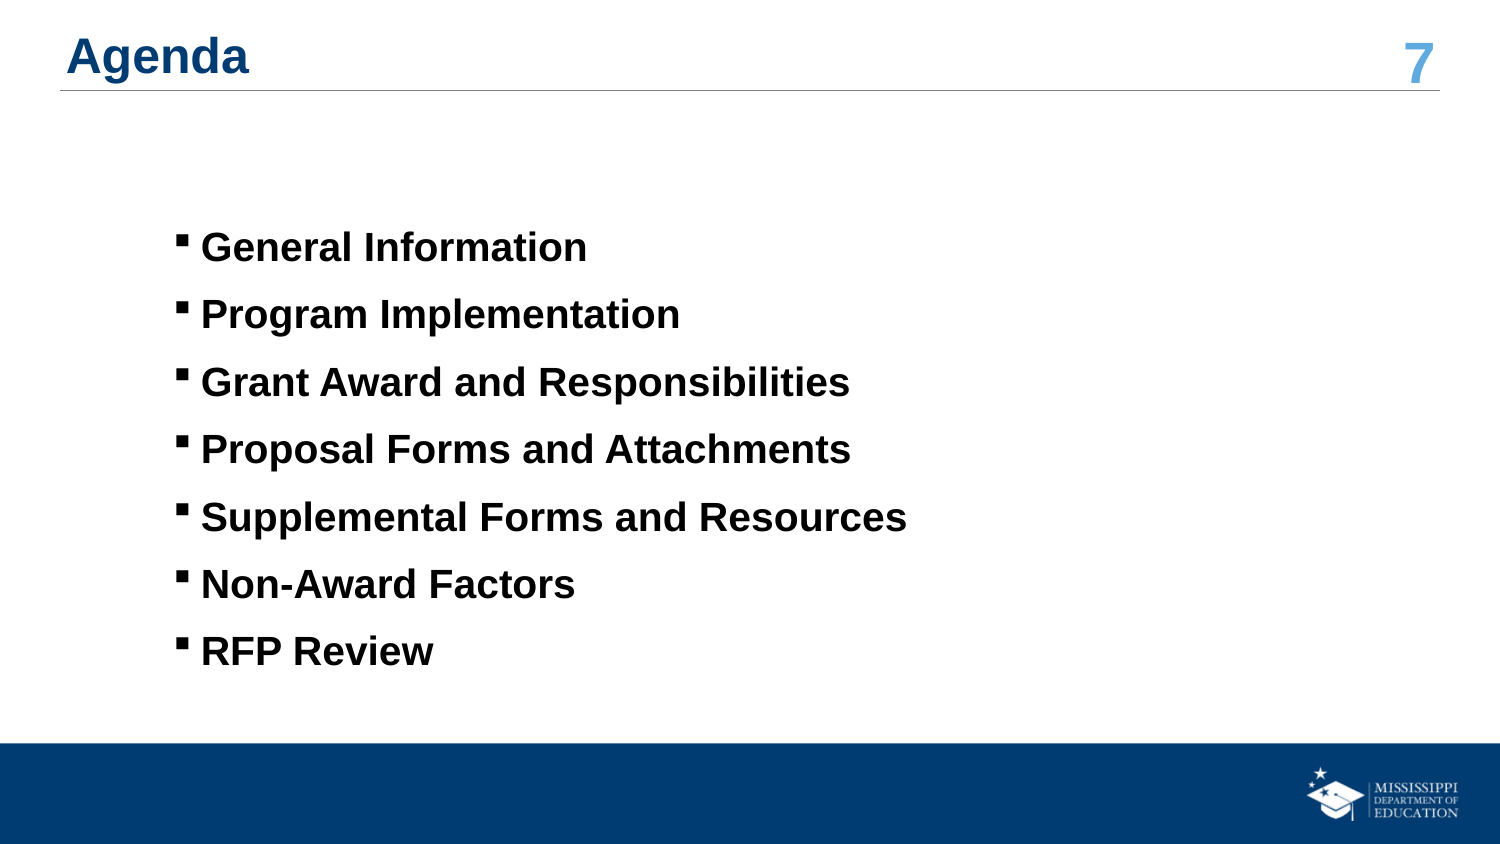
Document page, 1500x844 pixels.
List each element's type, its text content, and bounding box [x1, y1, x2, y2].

title Agenda [50, 33, 1356, 81]
picture [1306, 766, 1459, 821]
list General Information Program Implementation Grant Award and Responsibilities Proposal Forms and Attachments Supplemental Forms and Resources Non-Award Factors RFP Review [103, 143, 1397, 683]
